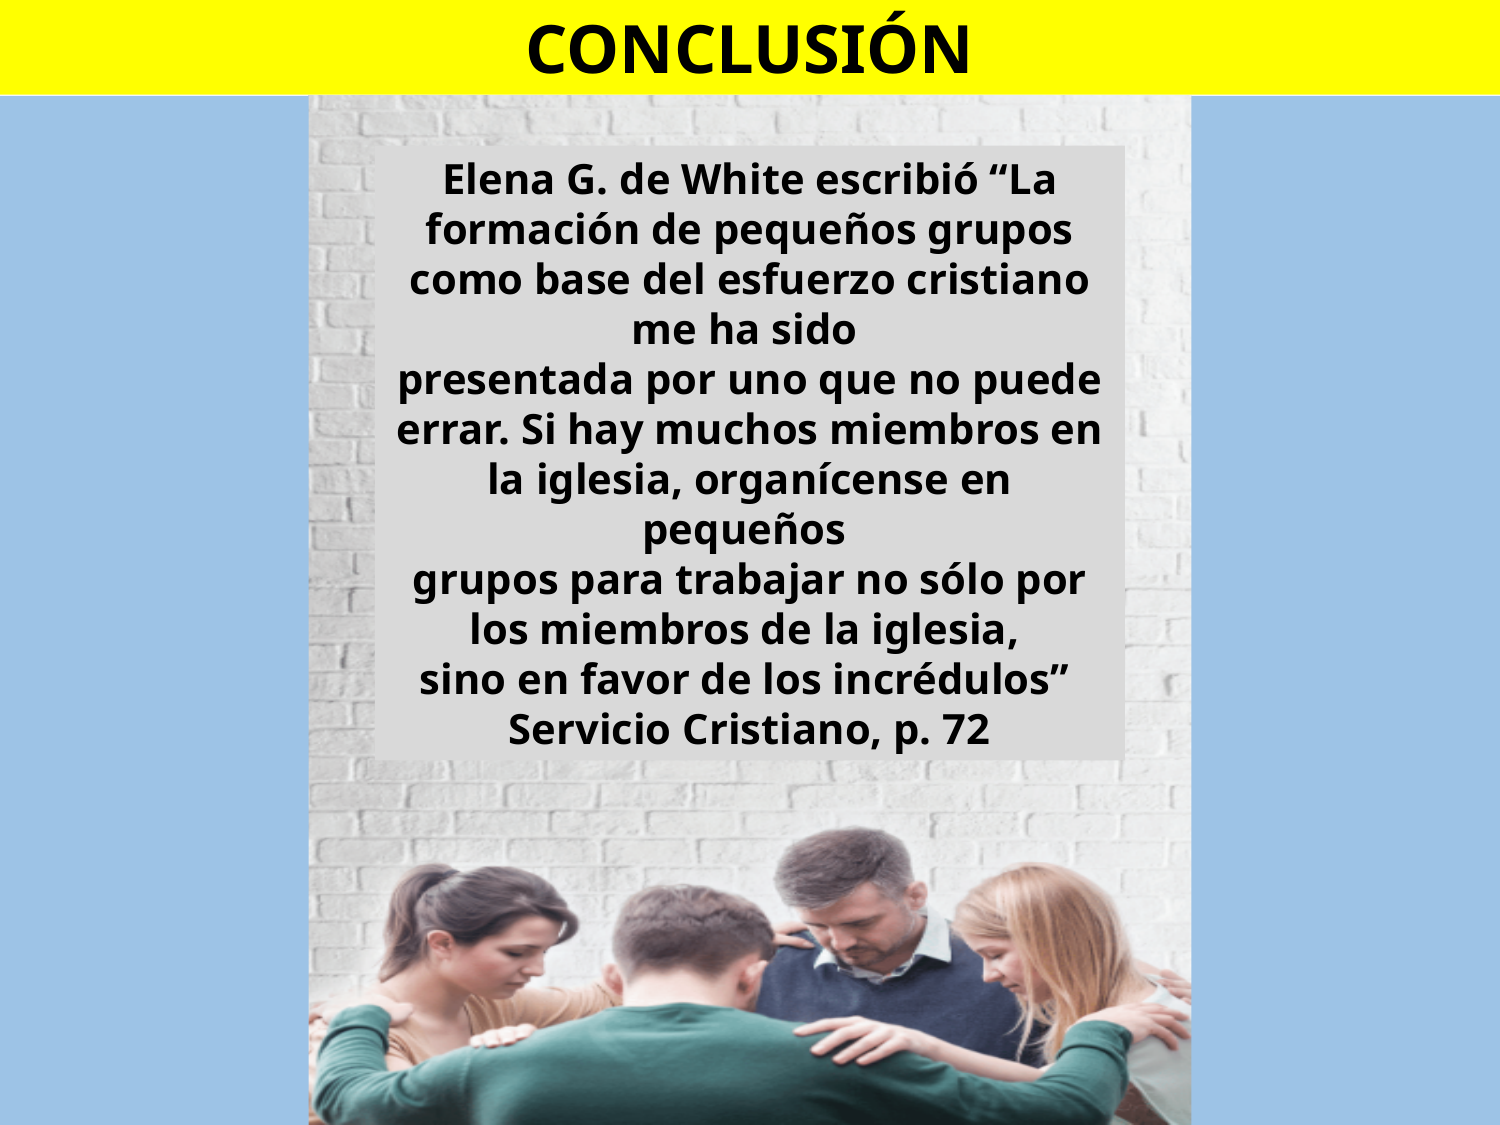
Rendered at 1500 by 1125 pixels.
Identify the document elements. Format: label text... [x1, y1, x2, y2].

text_box [0, 95, 308, 1125]
picture [308, 95, 1192, 1125]
text_box [1192, 95, 1500, 1125]
text_box CONCLUSIÓN [0, 0, 1500, 95]
